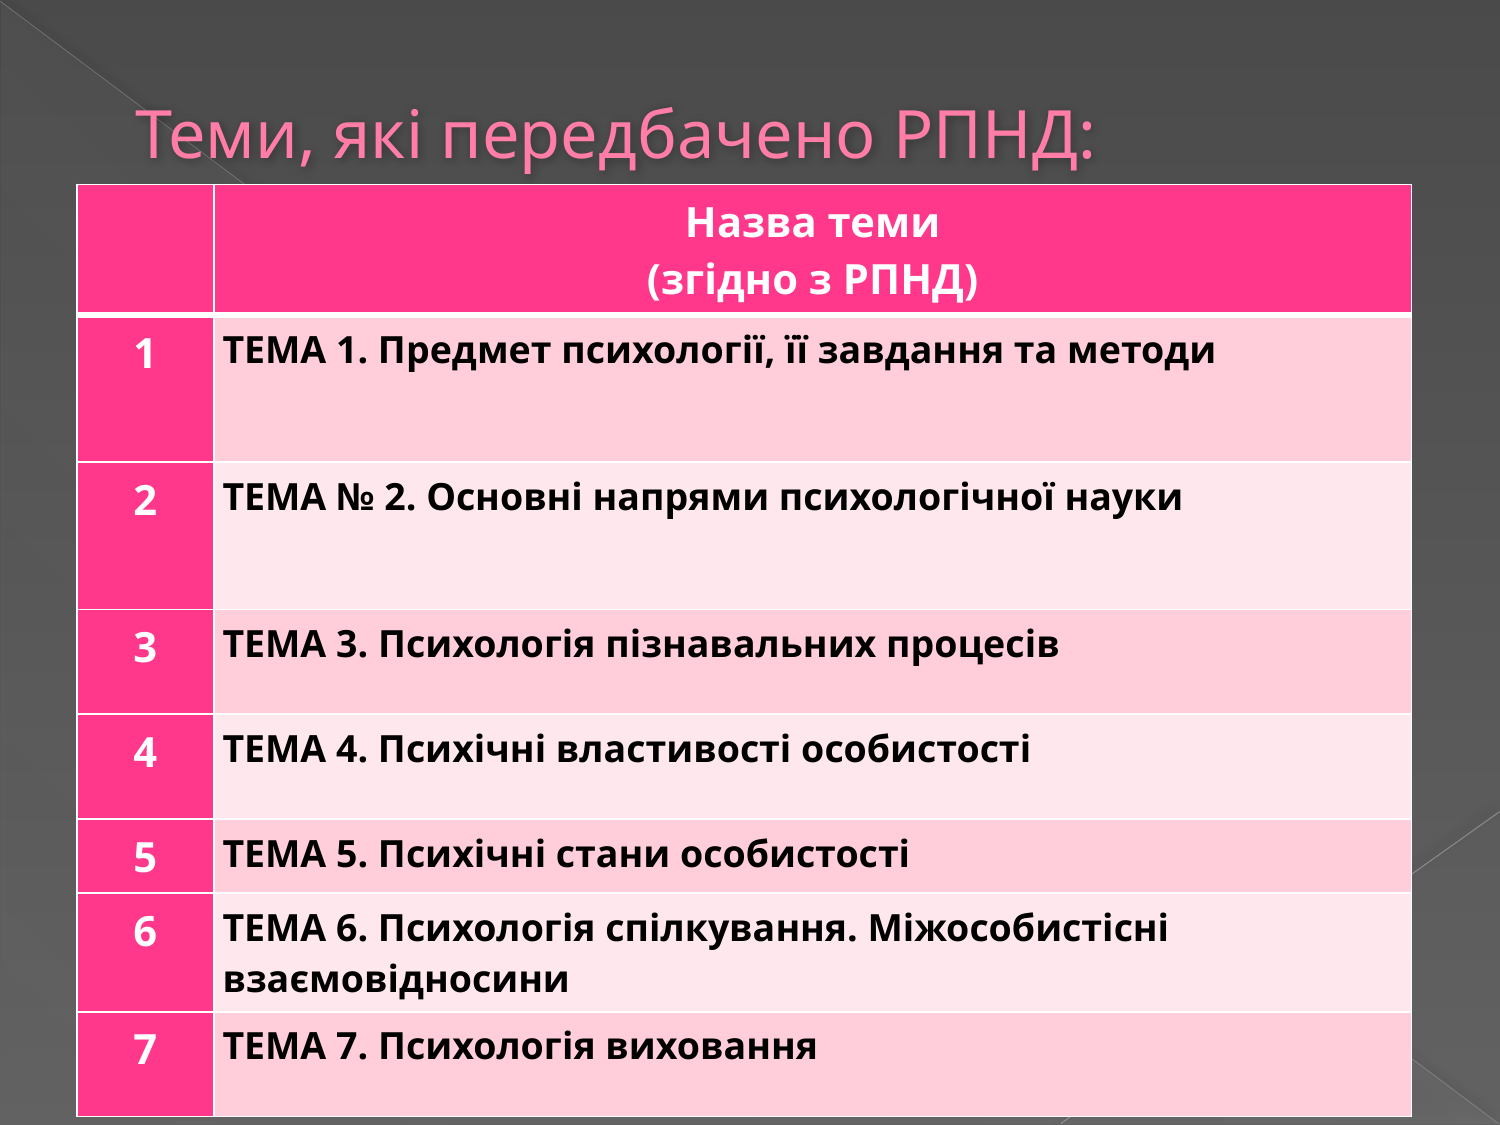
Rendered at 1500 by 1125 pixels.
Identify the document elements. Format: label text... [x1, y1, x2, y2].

table_cell ТЕМА 4. Психічні властивості особистості [215, 715, 1411, 818]
table_cell ТЕМА № 2. Основні напрями психологічної науки [215, 463, 1411, 609]
title Теми, які передбачено РПНД: [41, 78, 1392, 185]
table_cell ТЕМА 7. Психологія виховання [215, 1013, 1411, 1116]
table_cell ТЕМА 6. Психологія спілкування. Міжособистісні взаємовідносини [215, 894, 1411, 1011]
table_cell 4 [78, 715, 213, 818]
table_header [78, 185, 213, 312]
table_cell 6 [78, 894, 213, 1011]
table_cell 3 [78, 610, 213, 713]
table_header Назва теми (згідно з РПНД) [215, 185, 1411, 312]
table_cell 2 [78, 463, 213, 609]
table_cell ТЕМА 1. Предмет психології, її завдання та методи [215, 318, 1411, 461]
table_cell ТЕМА 3. Психологія пізнавальних процесів [215, 610, 1411, 713]
table_cell 5 [78, 820, 213, 892]
table_cell 1 [78, 318, 213, 461]
table_cell 7 [78, 1013, 213, 1116]
table_cell ТЕМА 5. Психічні стани особистості [215, 820, 1411, 892]
